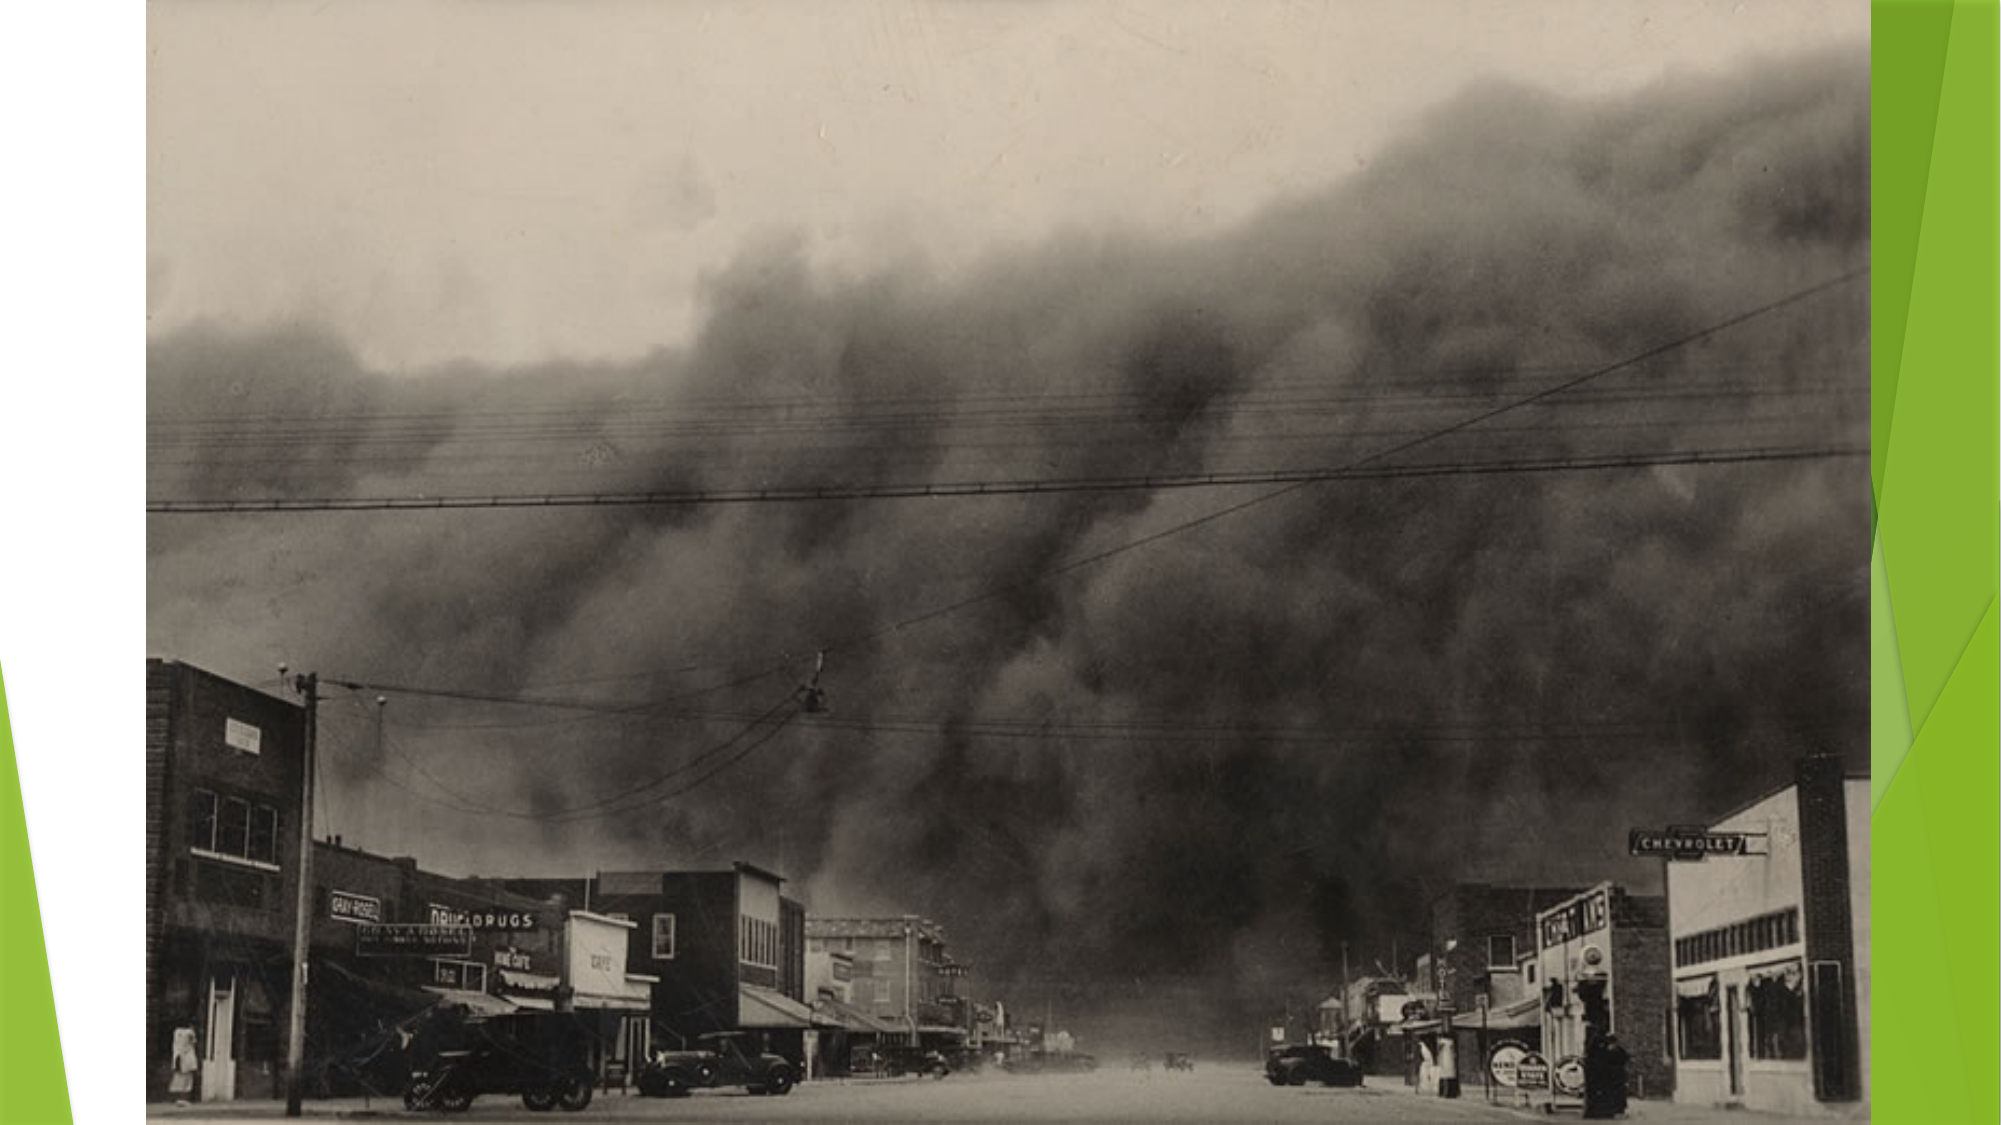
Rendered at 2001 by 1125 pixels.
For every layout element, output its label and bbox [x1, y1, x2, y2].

list [145, 0, 1871, 1125]
